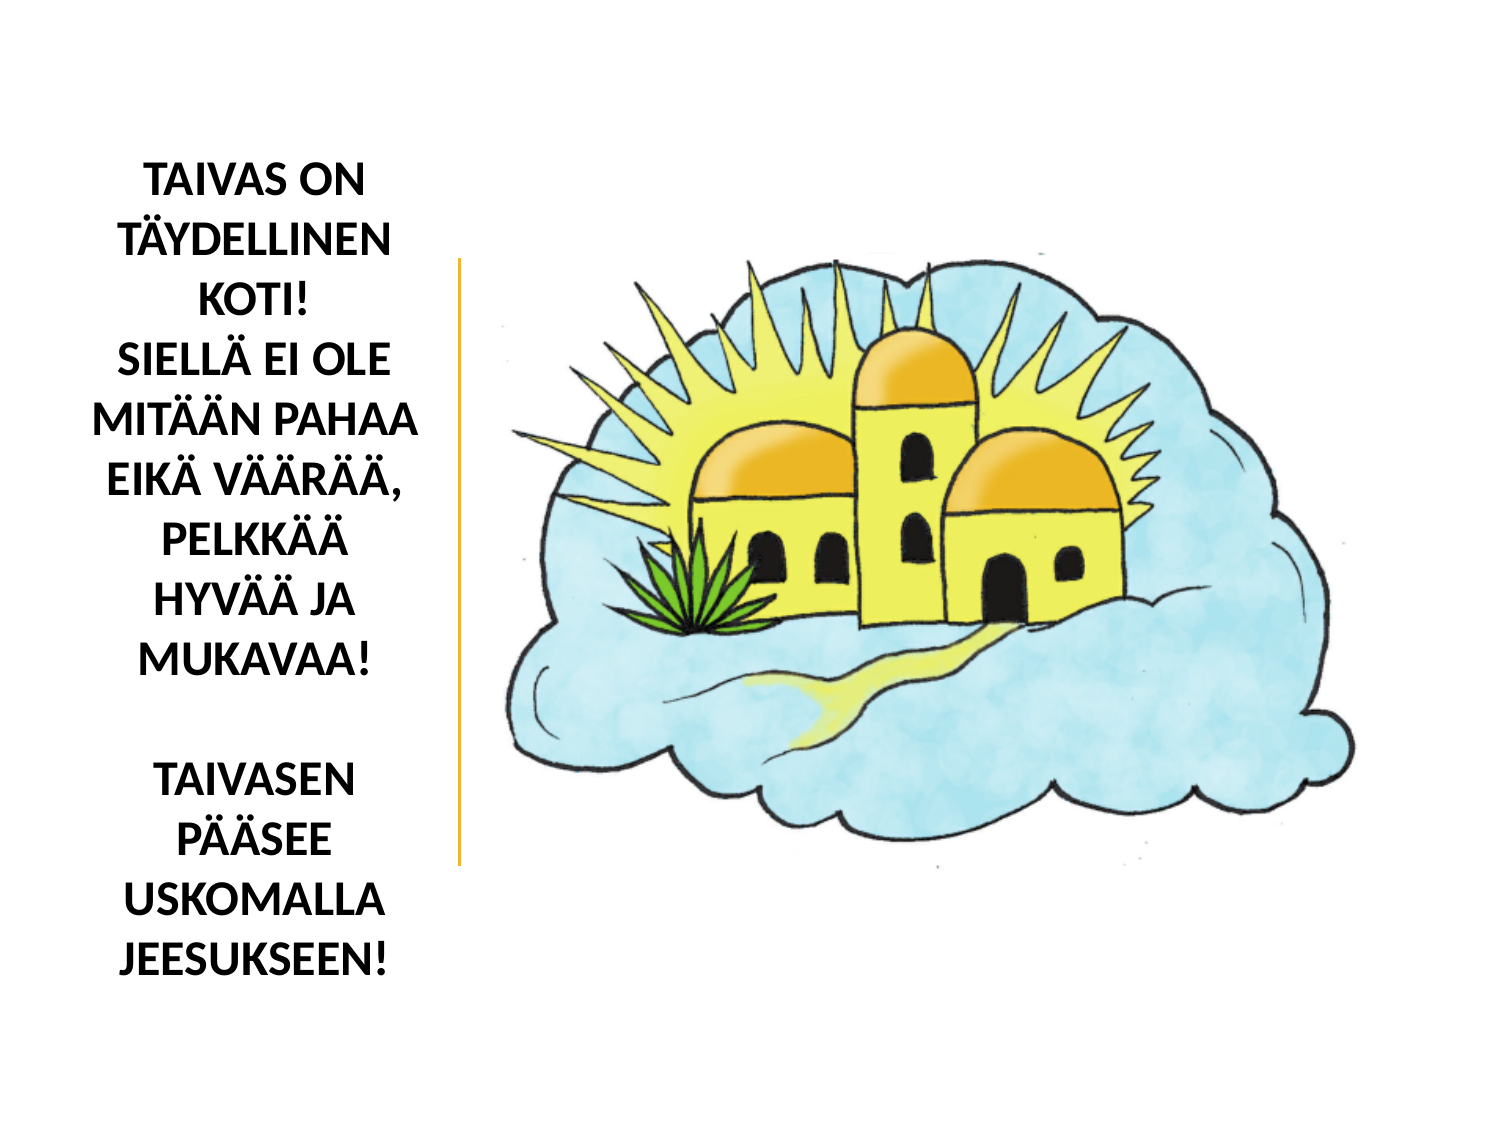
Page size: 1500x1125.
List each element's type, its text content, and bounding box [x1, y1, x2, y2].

picture [499, 252, 1363, 872]
text_box TAIVAS ON TÄYDELLINEN KOTI! SIELLÄ EI OLE MITÄÄN PAHAA EIKÄ VÄÄRÄÄ, PELKKÄÄ HYVÄÄ JA MUKAVAA! TAIVASEN PÄÄSEE USKOMALLA JEESUKSEEN! [69, 137, 440, 1038]
